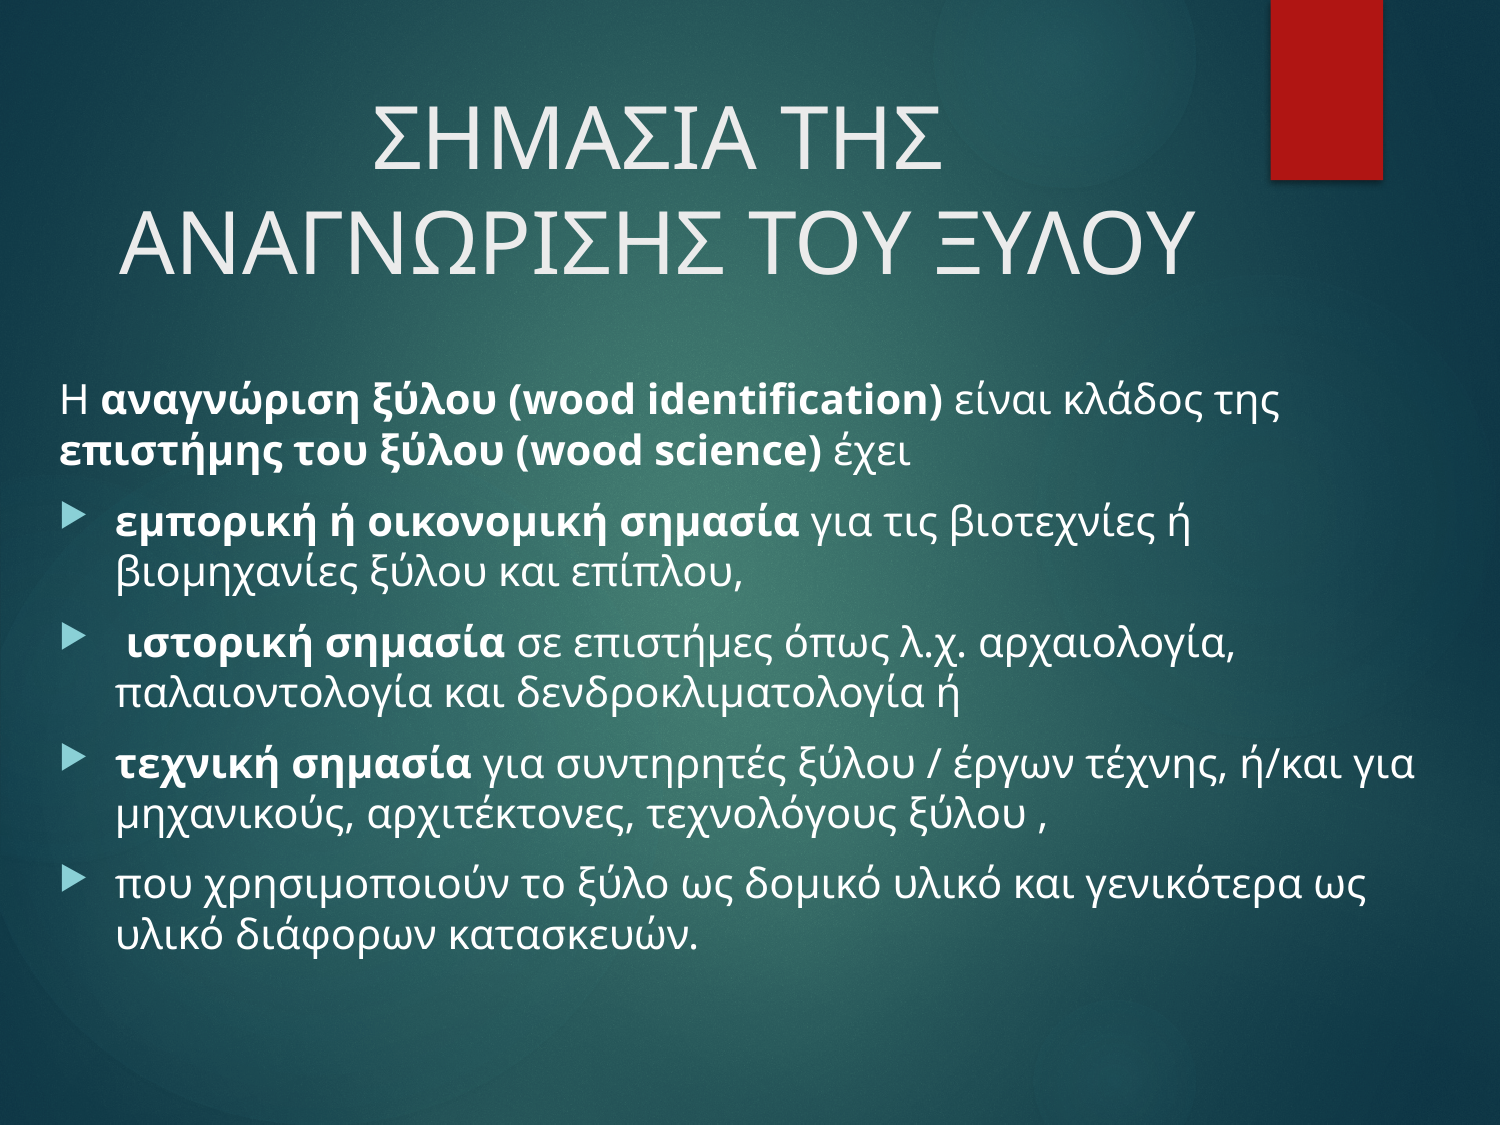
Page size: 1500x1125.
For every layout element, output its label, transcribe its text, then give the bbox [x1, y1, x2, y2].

list Η αναγνώριση ξύλου (wood identification) είναι κλάδος της επιστήμης του ξύλου (wood science) έχει εμπορική ή οικονομική σημασία για τις βιοτεχνίες ή βιομηχανίες ξύλου και επίπλου, ιστορική σημασία σε επιστήμες όπως λ.χ. αρχαιολογία, παλαιοντολογία και δενδροκλιματολογία ή τεχνική σημασία για συντηρητές ξύλου / έργων τέχνης, ή/και για μηχανικούς, αρχιτέκτονες, τεχνολόγους ξύλου , που χρησιμοποιούν το ξύλο ως δομικό υλικό και γενικότερα ως υλικό διάφορων κατασκευών. [43, 365, 1435, 968]
title ΣΗΜΑΣΙΑ ΤΗΣ ΑΝΑΓΝΩΡΙΣΗΣ ΤΟΥ ΞΥΛΟΥ [79, 74, 1237, 304]
